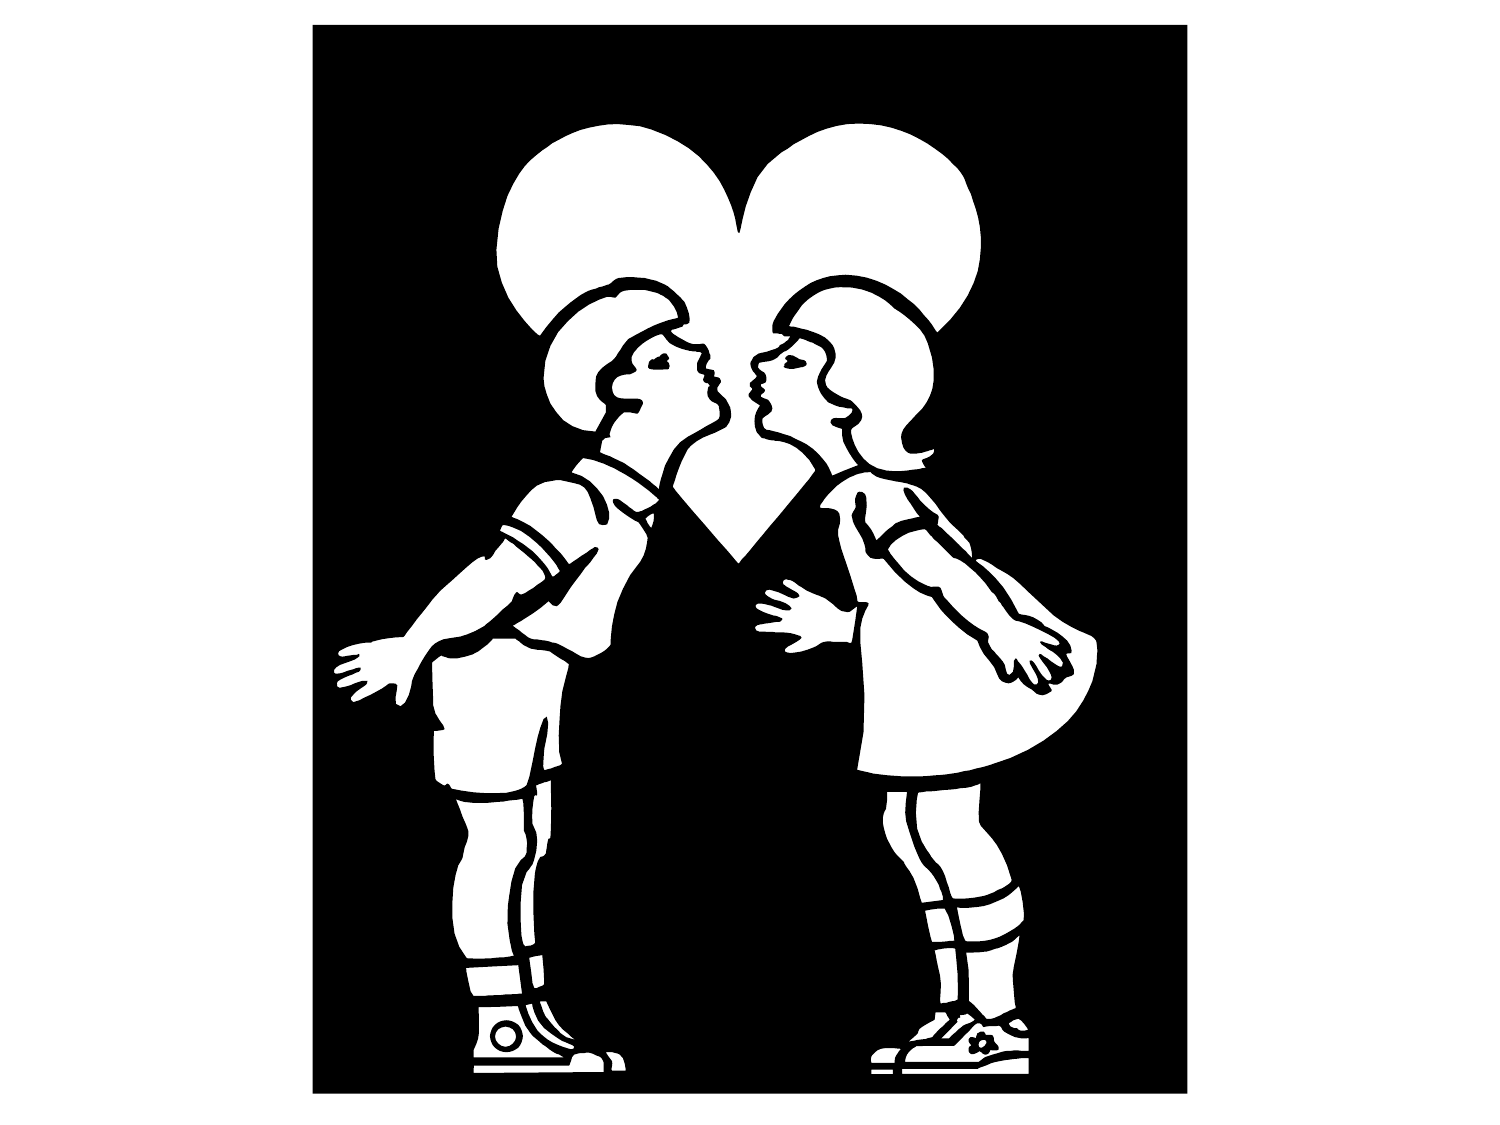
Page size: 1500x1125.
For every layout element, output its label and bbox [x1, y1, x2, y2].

picture [312, 24, 1188, 1094]
